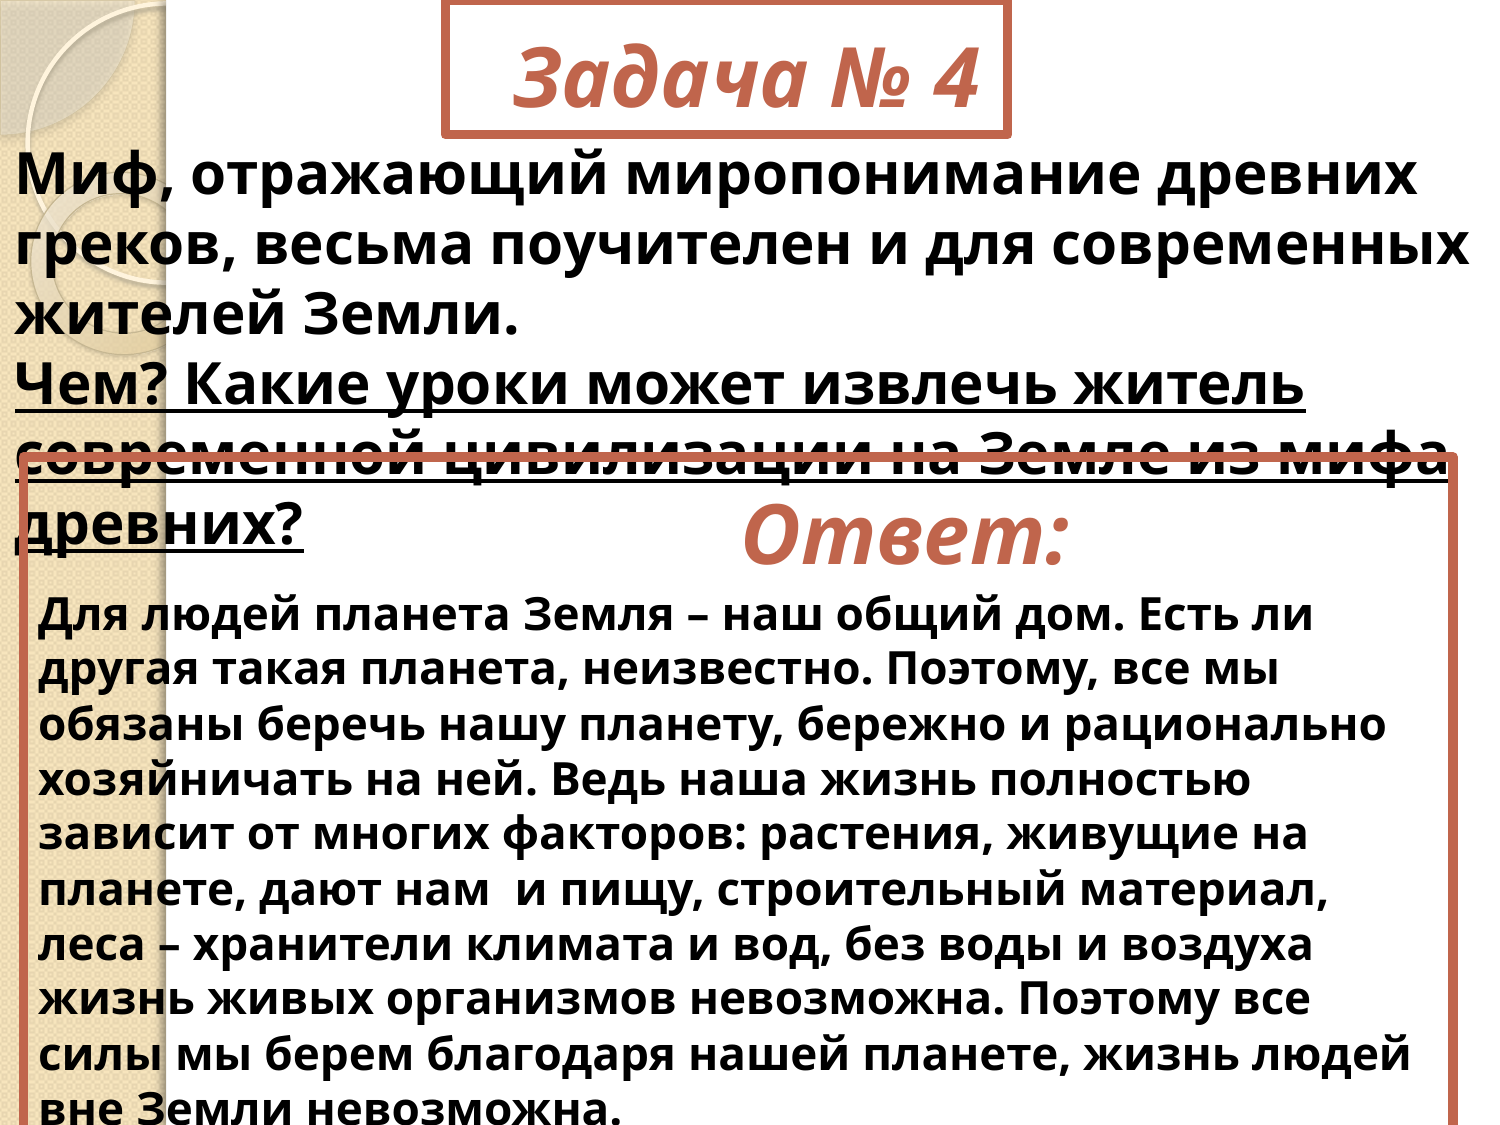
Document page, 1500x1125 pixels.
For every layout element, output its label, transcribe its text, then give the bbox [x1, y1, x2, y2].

text_box Миф, отражающий миропонимание древних греков, весьма поучителен и для современных жителей Земли. Чем? Какие уроки может извлечь житель современной цивилизации на Земле из мифа древних? [0, 128, 1500, 609]
text_box Задача № 4 [445, 0, 1008, 135]
text_box Ответ: Для людей планета Земля – наш общий дом. Есть ли другая такая планета, неизвестно. Поэтому, все мы обязаны беречь нашу планету, бережно и рационально хозяйничать на ней. Ведь наша жизнь полностью зависит от многих факторов: растения, живущие на планете, дают нам и пищу, строительный материал, леса – хранители климата и вод, без воды и воздуха жизнь живых организмов невозможна. Поэтому все силы мы берем благодаря нашей планете, жизнь людей вне Земли невозможна. [23, 456, 1454, 1125]
